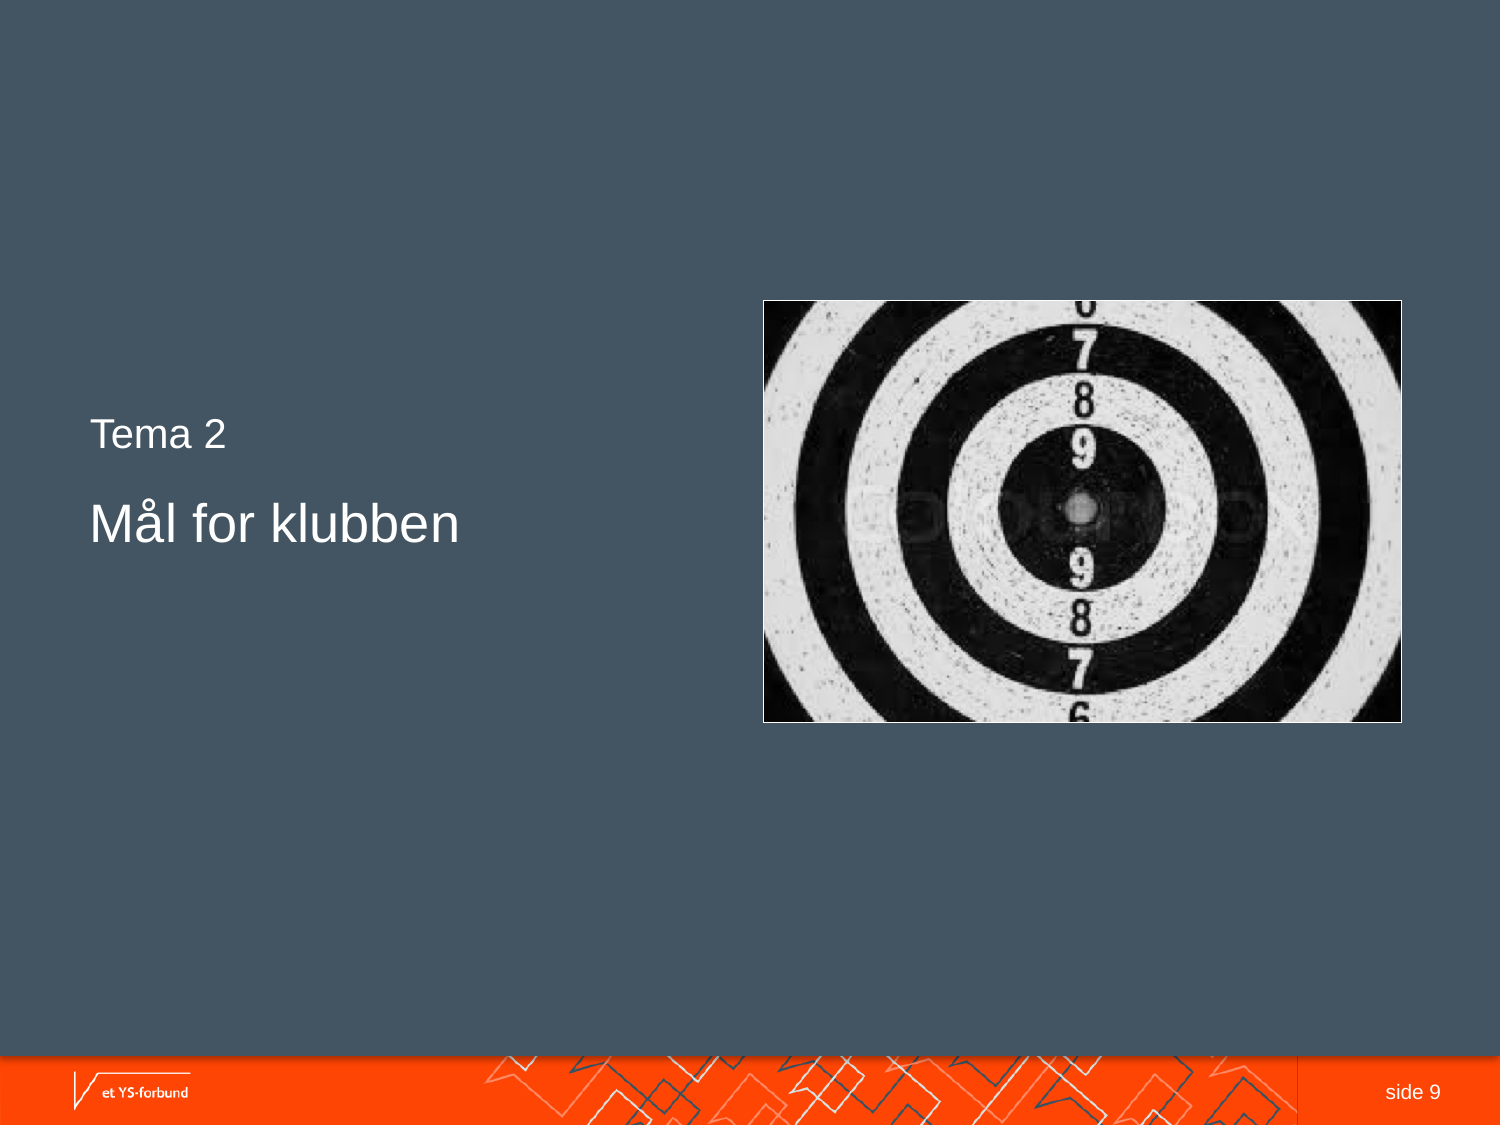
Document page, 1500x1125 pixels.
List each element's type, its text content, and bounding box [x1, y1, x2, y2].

picture [762, 300, 1403, 723]
text_box Tema 2 [74, 399, 560, 476]
slide_number side 9 [1299, 1055, 1500, 1125]
text_box Mål for klubben [75, 480, 737, 576]
